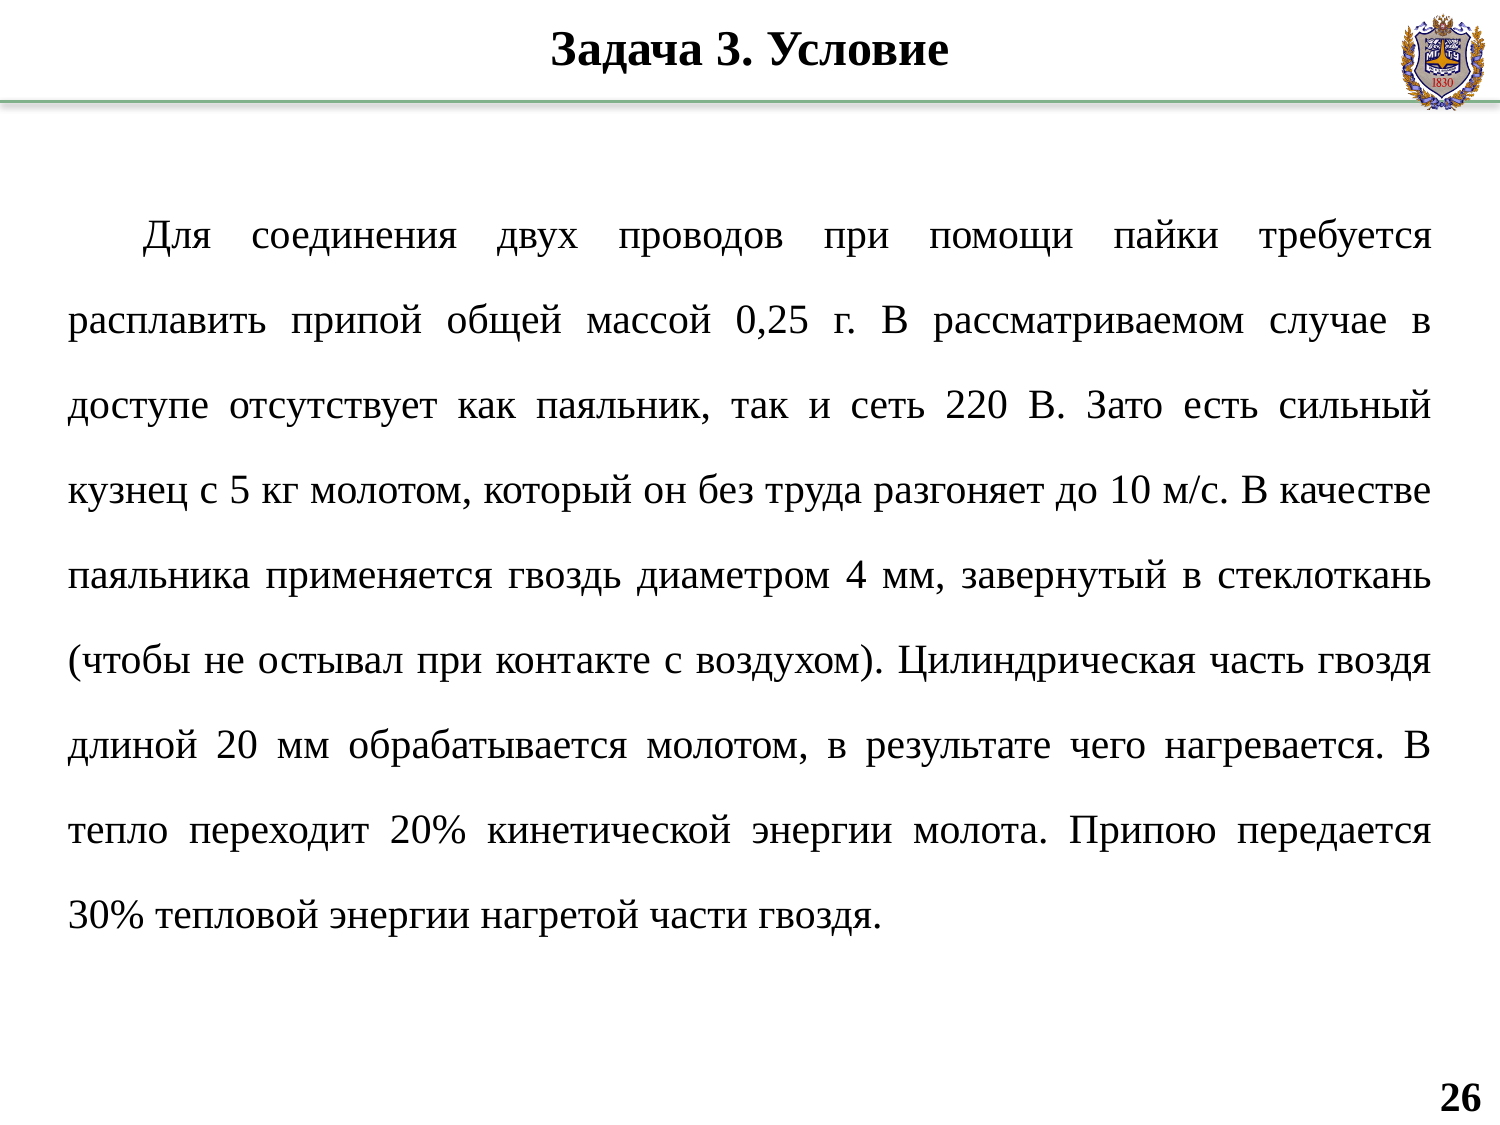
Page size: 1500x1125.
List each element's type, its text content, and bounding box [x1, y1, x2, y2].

picture [1399, 12, 1487, 114]
slide_number 26 [1421, 1065, 1500, 1125]
title Задача 3. Условие [153, 0, 1347, 90]
text_box Для соединения двух проводов при помощи пайки требуется расплавить припой общей массой 0,25 г. В рассматриваемом случае в доступе отсутствует как паяльник, так и сеть 220 В. Зато есть сильный кузнец с 5 кг молотом, который он без труда разгоняет до 10 м/с. В качестве паяльника применяется гвоздь диаметром 4 мм, завернутый в стеклоткань (чтобы не остывал при контакте с воздухом). Цилиндрическая часть гвоздя длиной 20 мм обрабатывается молотом, в результате чего нагревается. В тепло переходит 20% кинетической энергии молота. Припою передается 30% тепловой энергии нагретой части гвоздя. [53, 164, 1447, 944]
